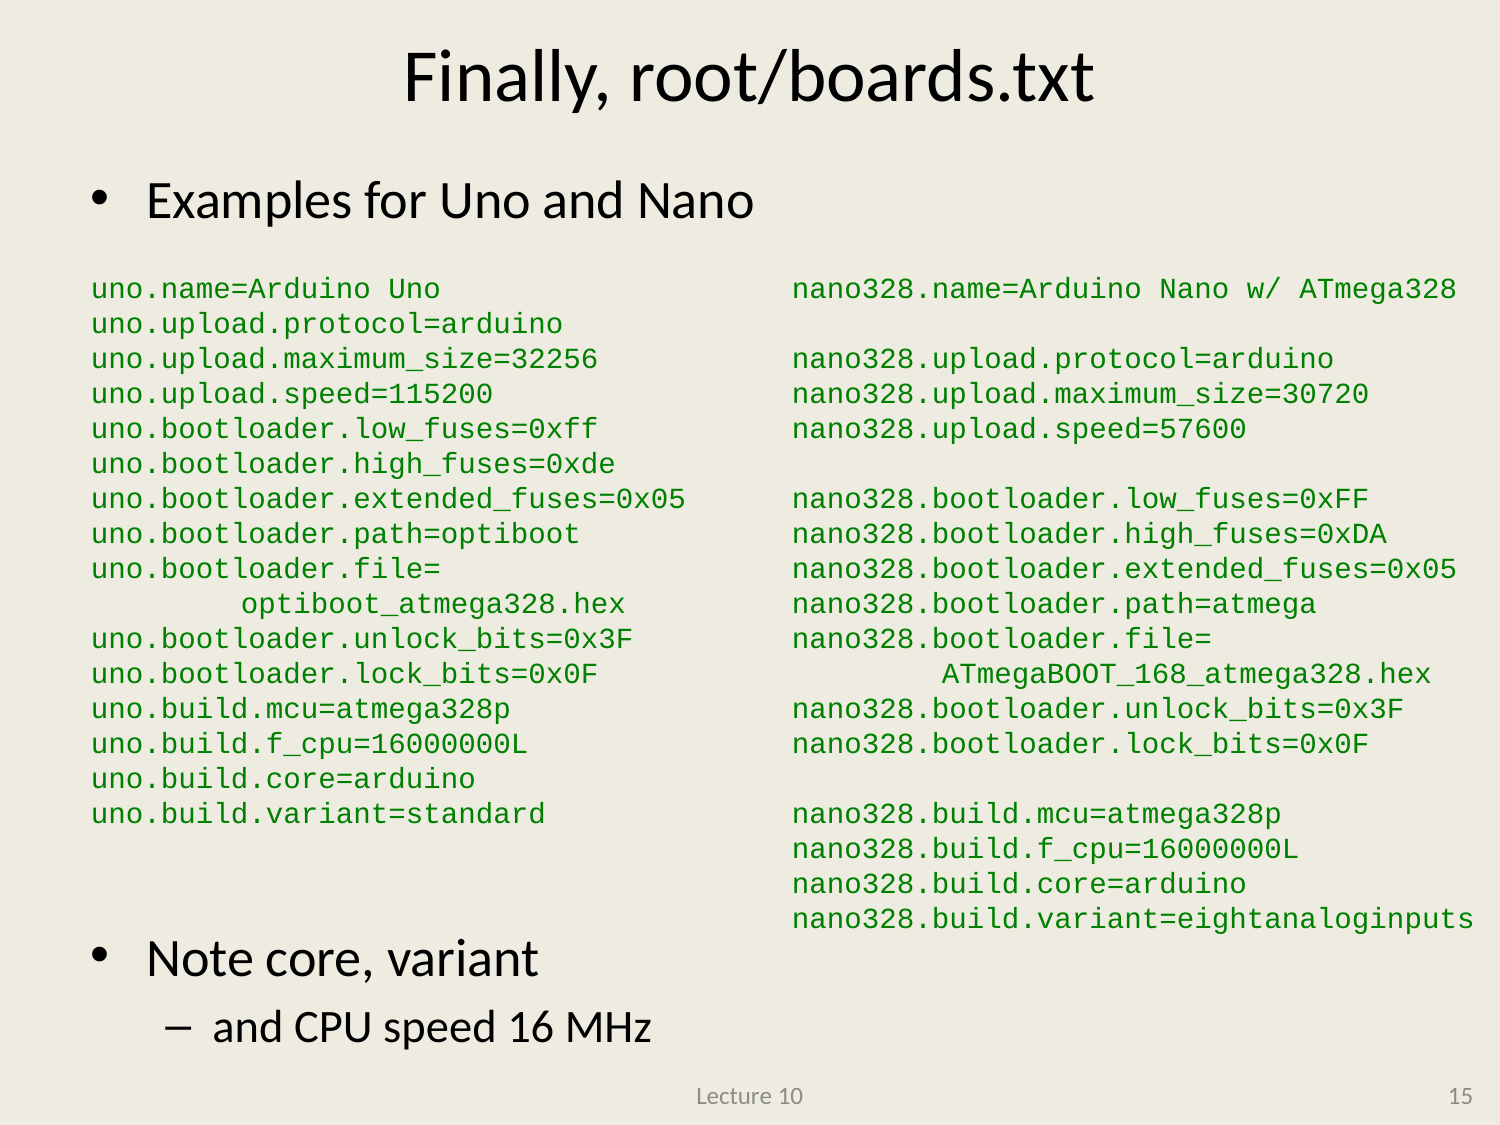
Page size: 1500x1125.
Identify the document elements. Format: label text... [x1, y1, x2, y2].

text_box uno.name=Arduino Uno uno.upload.protocol=arduino uno.upload.maximum_size=32256 uno.upload.speed=115200 uno.bootloader.low_fuses=0xff uno.bootloader.high_fuses=0xde uno.bootloader.extended_fuses=0x05 uno.bootloader.path=optiboot uno.bootloader.file= optiboot_atmega328.hex uno.bootloader.unlock_bits=0x3F uno.bootloader.lock_bits=0x0F uno.build.mcu=atmega328p uno.build.f_cpu=16000000L uno.build.core=arduino uno.build.variant=standard [76, 262, 701, 837]
text_box nano328.name=Arduino Nano w/ ATmega328 nano328.upload.protocol=arduino nano328.upload.maximum_size=30720 nano328.upload.speed=57600 nano328.bootloader.low_fuses=0xFF nano328.bootloader.high_fuses=0xDA nano328.bootloader.extended_fuses=0x05 nano328.bootloader.path=atmega nano328.bootloader.file= ATmegaBOOT_168_atmega328.hex nano328.bootloader.unlock_bits=0x3F nano328.bootloader.lock_bits=0x0F nano328.build.mcu=atmega328p nano328.build.f_cpu=16000000L nano328.build.core=arduino nano328.build.variant=eightanaloginputs [777, 262, 1490, 942]
title Finally, root/boards.txt [75, 11, 1425, 131]
list Examples for Uno and Nano Note core, variant and CPU speed 16 MHz [75, 156, 1425, 1065]
footer Lecture 10 [512, 1064, 988, 1125]
slide_number 15 [1138, 1064, 1489, 1125]
